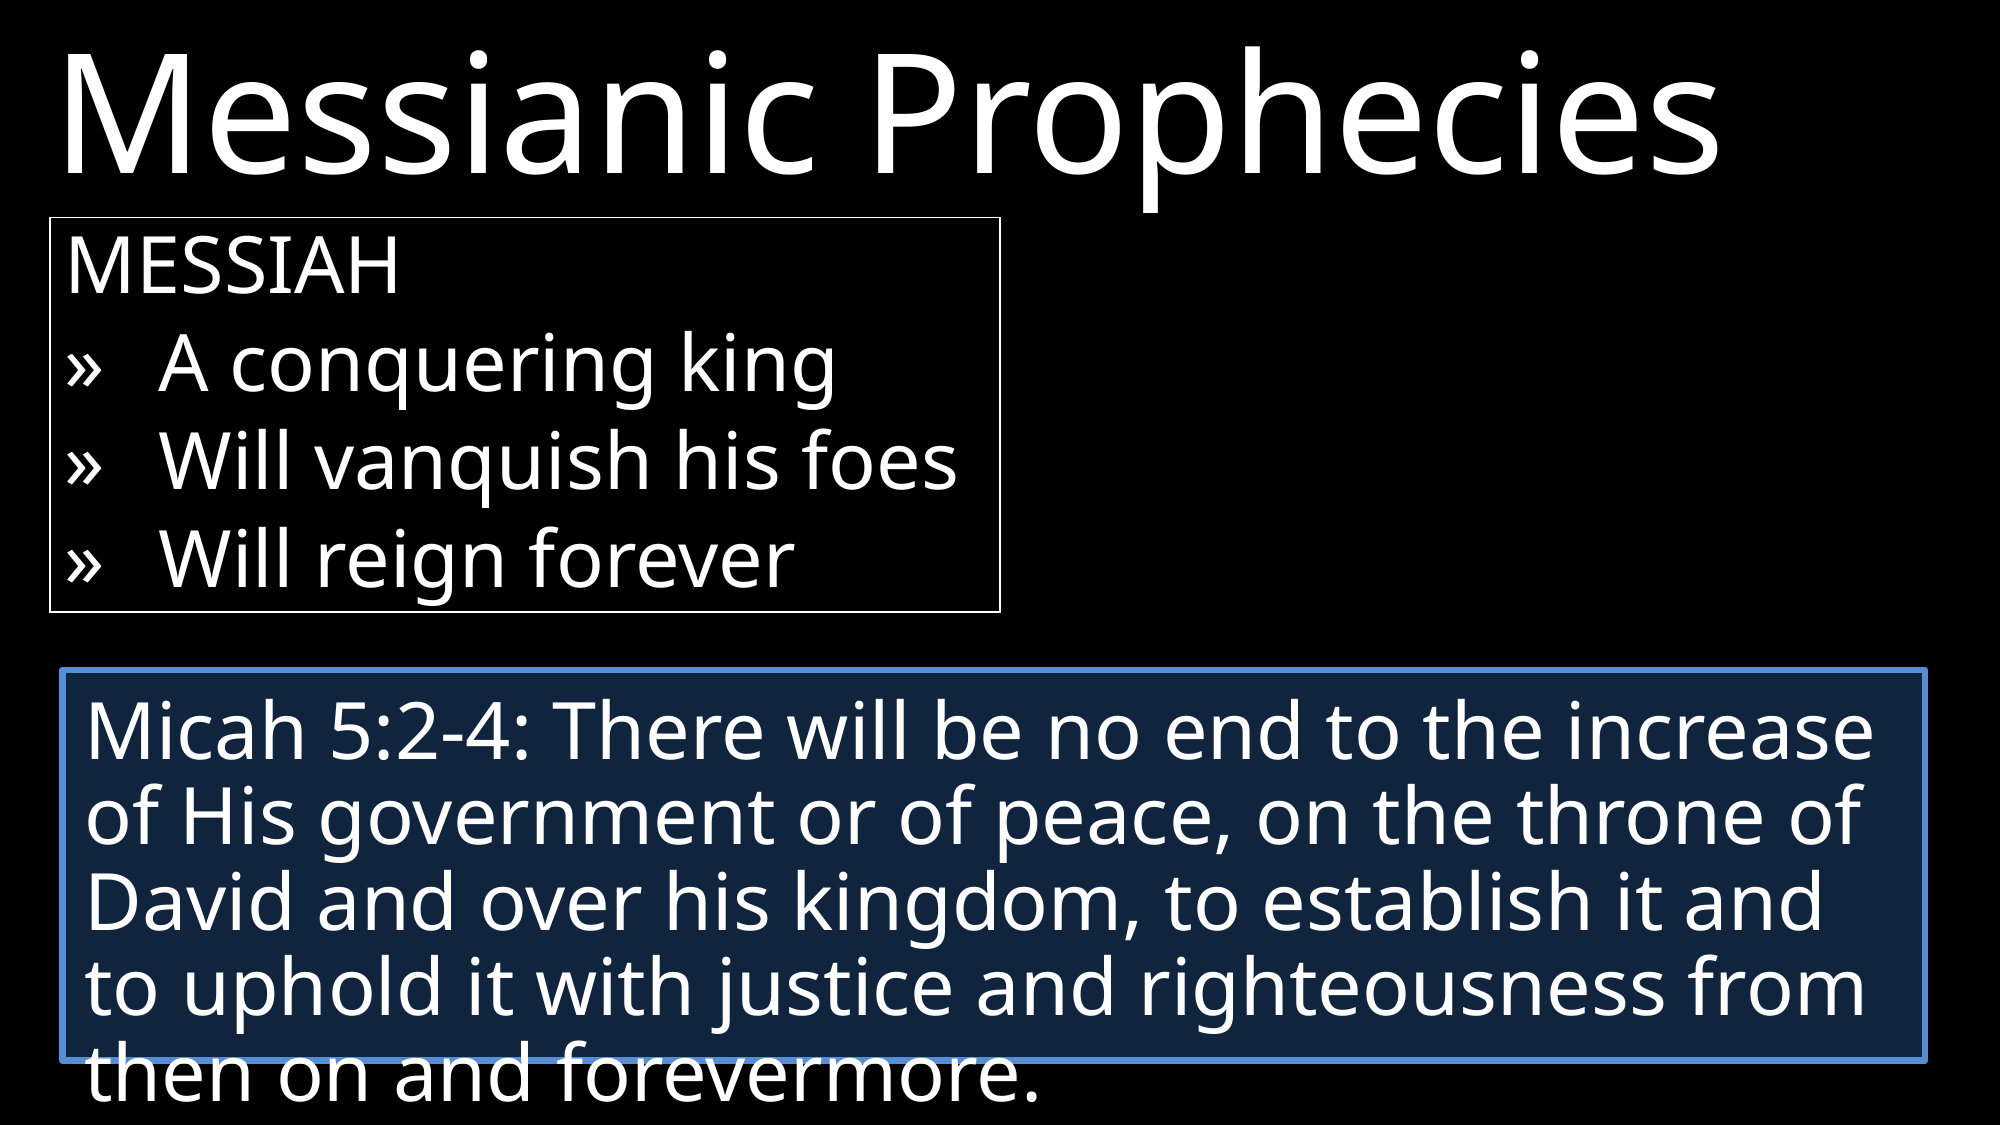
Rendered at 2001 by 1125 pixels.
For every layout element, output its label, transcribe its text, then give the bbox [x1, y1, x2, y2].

text_box MESSIAH » A conquering king » Will vanquish his foes » Will reign forever [50, 217, 1000, 612]
text_box [62, 669, 1925, 1061]
text_box Messianic Prophecies [37, 0, 1838, 215]
text_box Micah 5:2-4: There will be ​no end to the increase of His government or of peace, on the ​​throne of David and over his kingdom, to establish it and to uphold it with ​​justice and righteousness from then on and forevermore. [69, 683, 1921, 1125]
